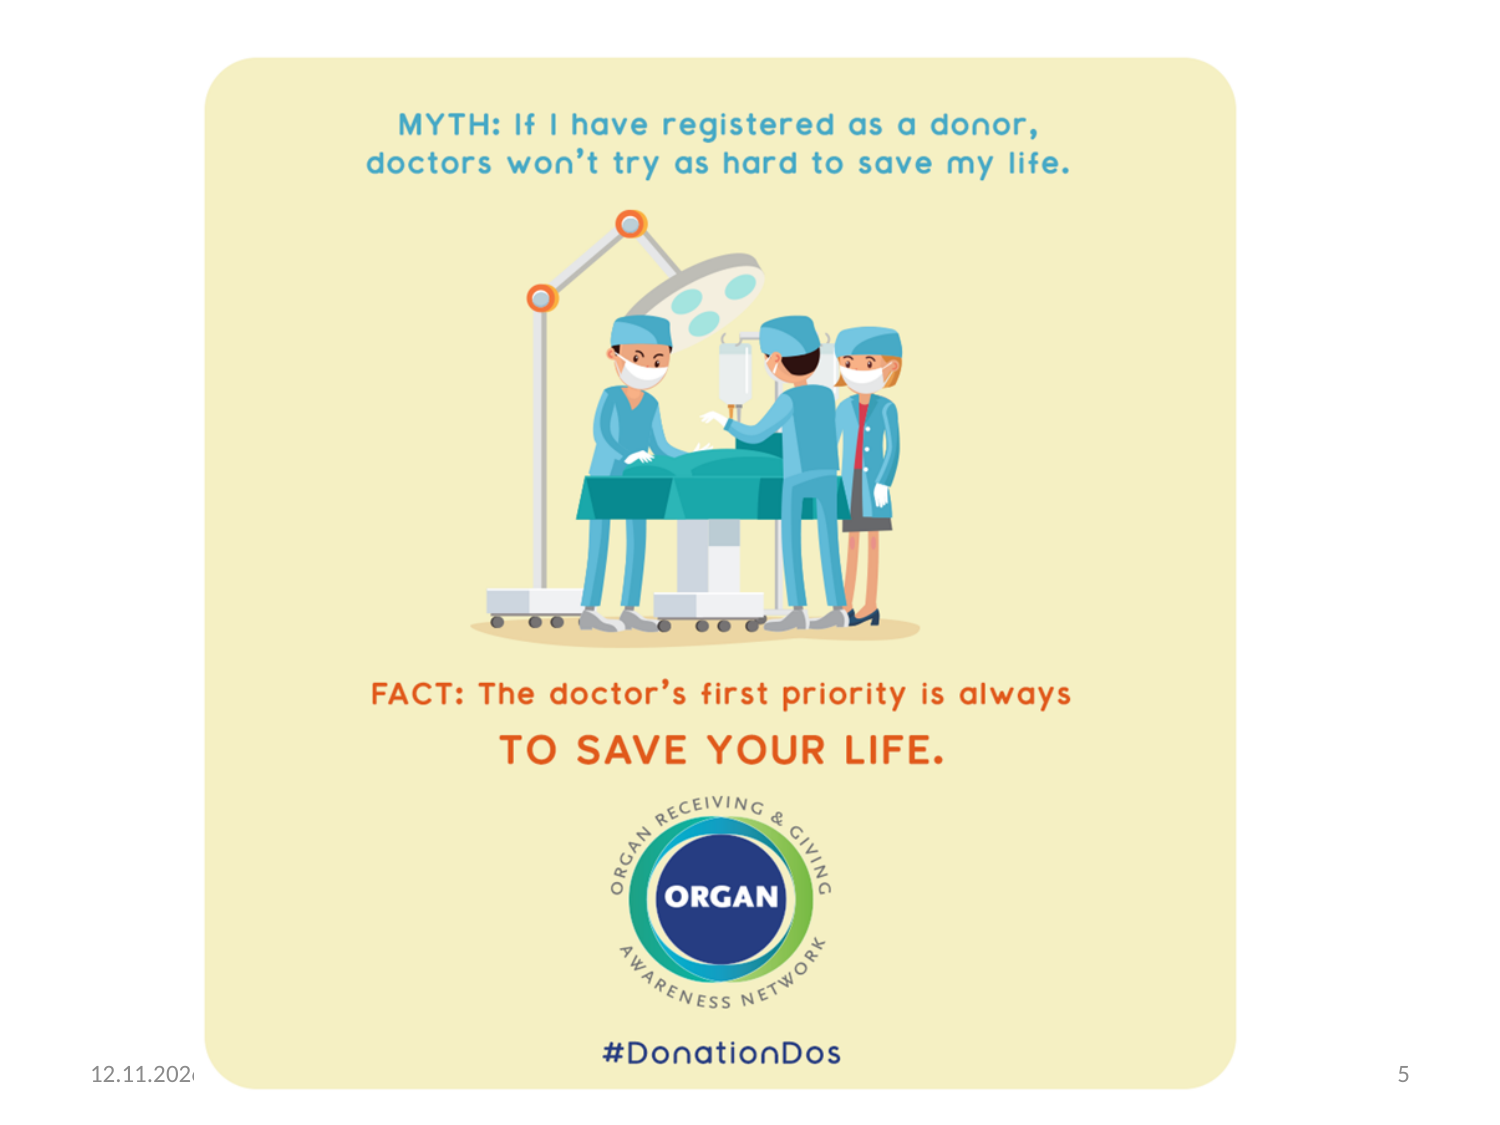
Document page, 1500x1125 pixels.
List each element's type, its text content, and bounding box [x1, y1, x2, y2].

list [194, 47, 1247, 1100]
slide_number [75, 1042, 190, 1103]
slide_number 5 [1250, 1042, 1425, 1103]
